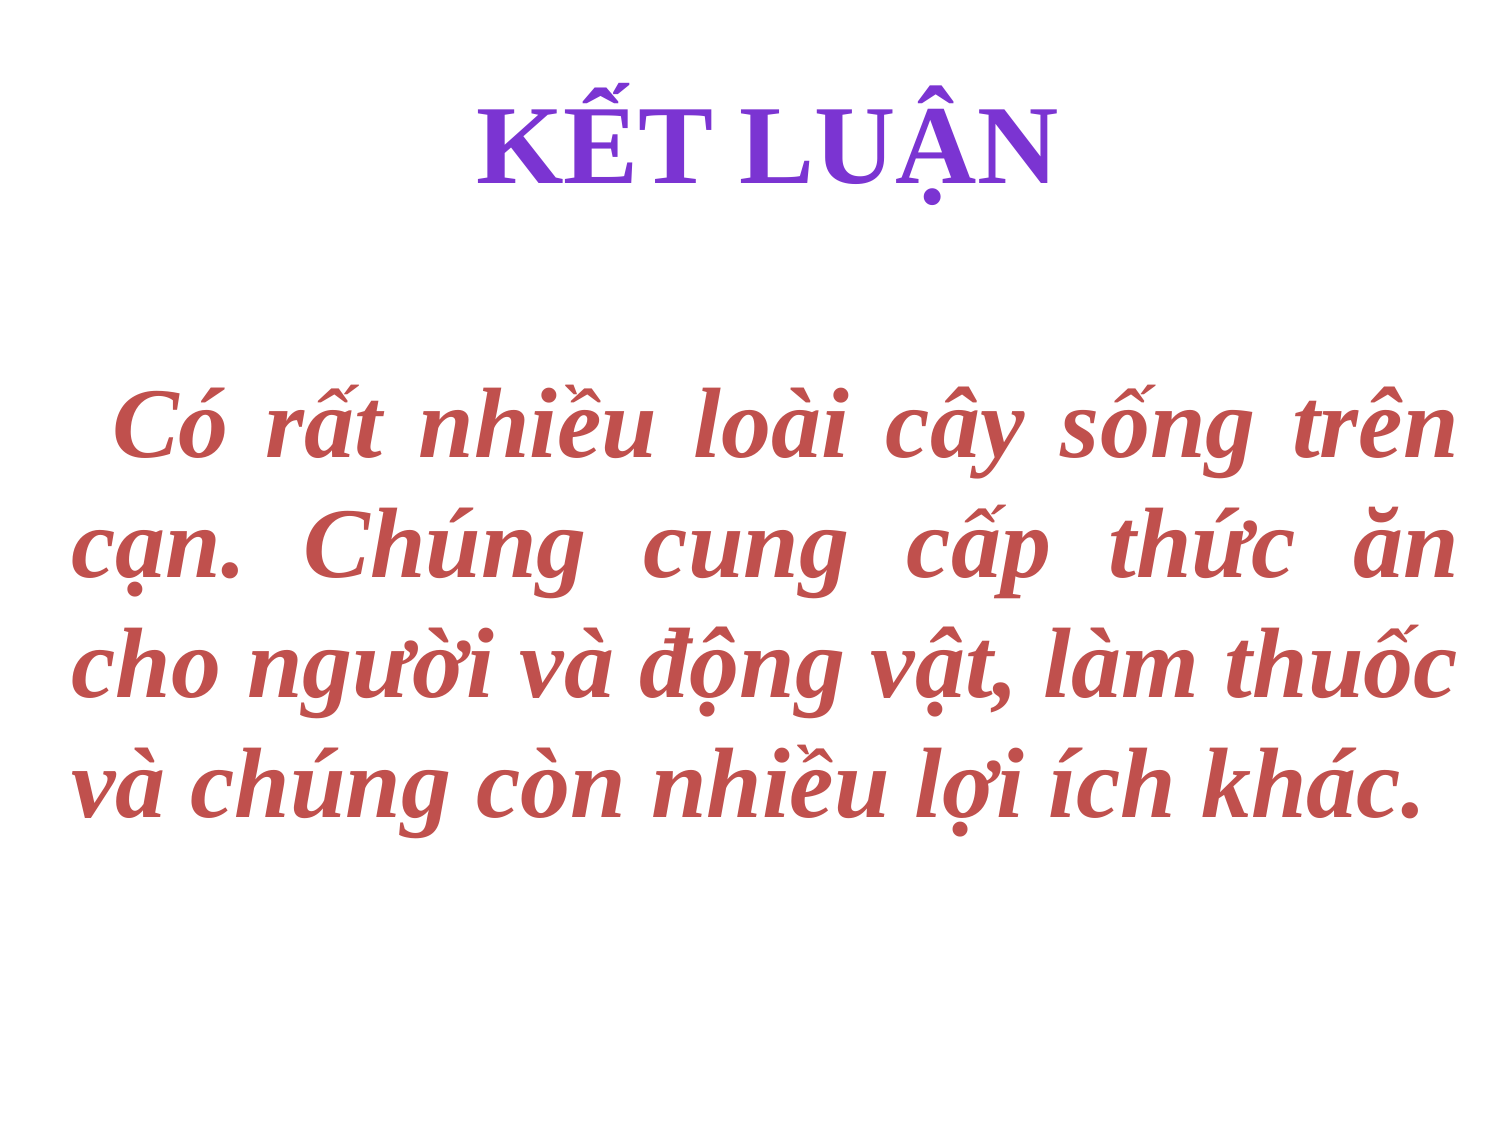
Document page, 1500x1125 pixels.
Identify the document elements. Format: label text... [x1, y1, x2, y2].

list Có rất nhiều loài cây sống trên cạn. Chúng cung cấp thức ăn cho người và động vật, làm thuốc và chúng còn nhiều lợi ích khác. [0, 350, 1475, 888]
title Kết luận [75, 45, 1461, 233]
